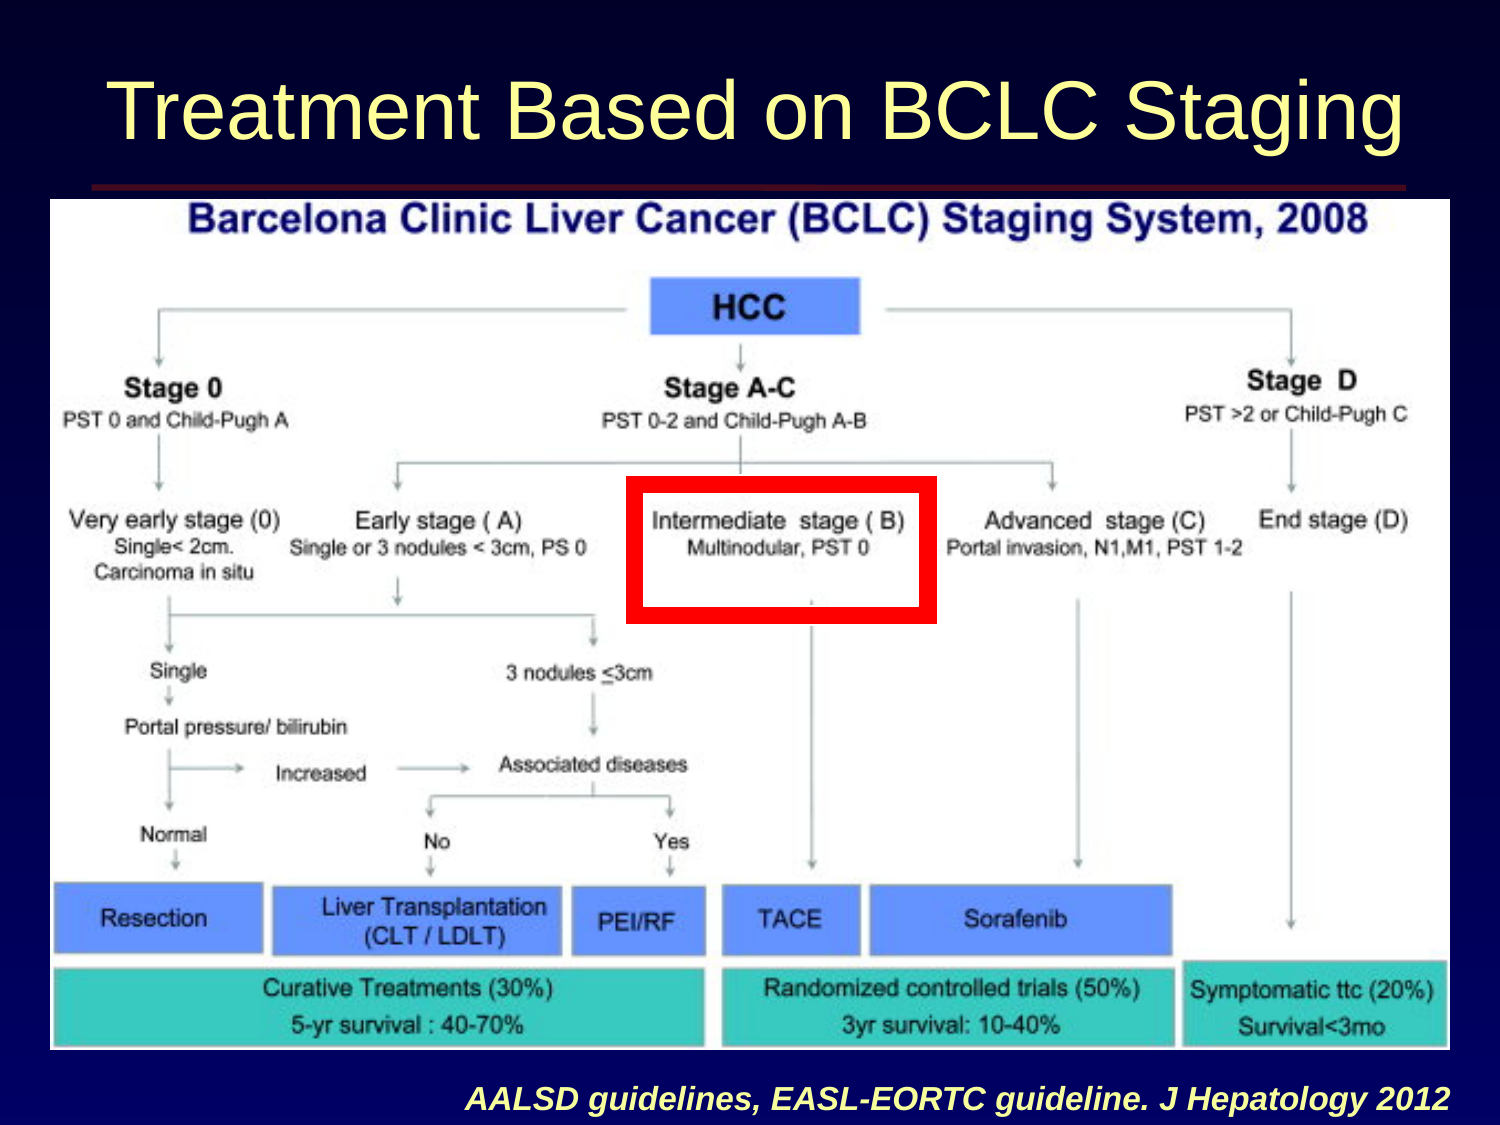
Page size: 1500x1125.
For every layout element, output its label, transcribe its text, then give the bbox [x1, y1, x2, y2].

text_box AALSD guidelines, EASL-EORTC guideline. J Hepatology 2012 [450, 1069, 1500, 1125]
picture [49, 199, 1451, 1051]
title Treatment Based on BCLC Staging [86, 0, 1438, 198]
